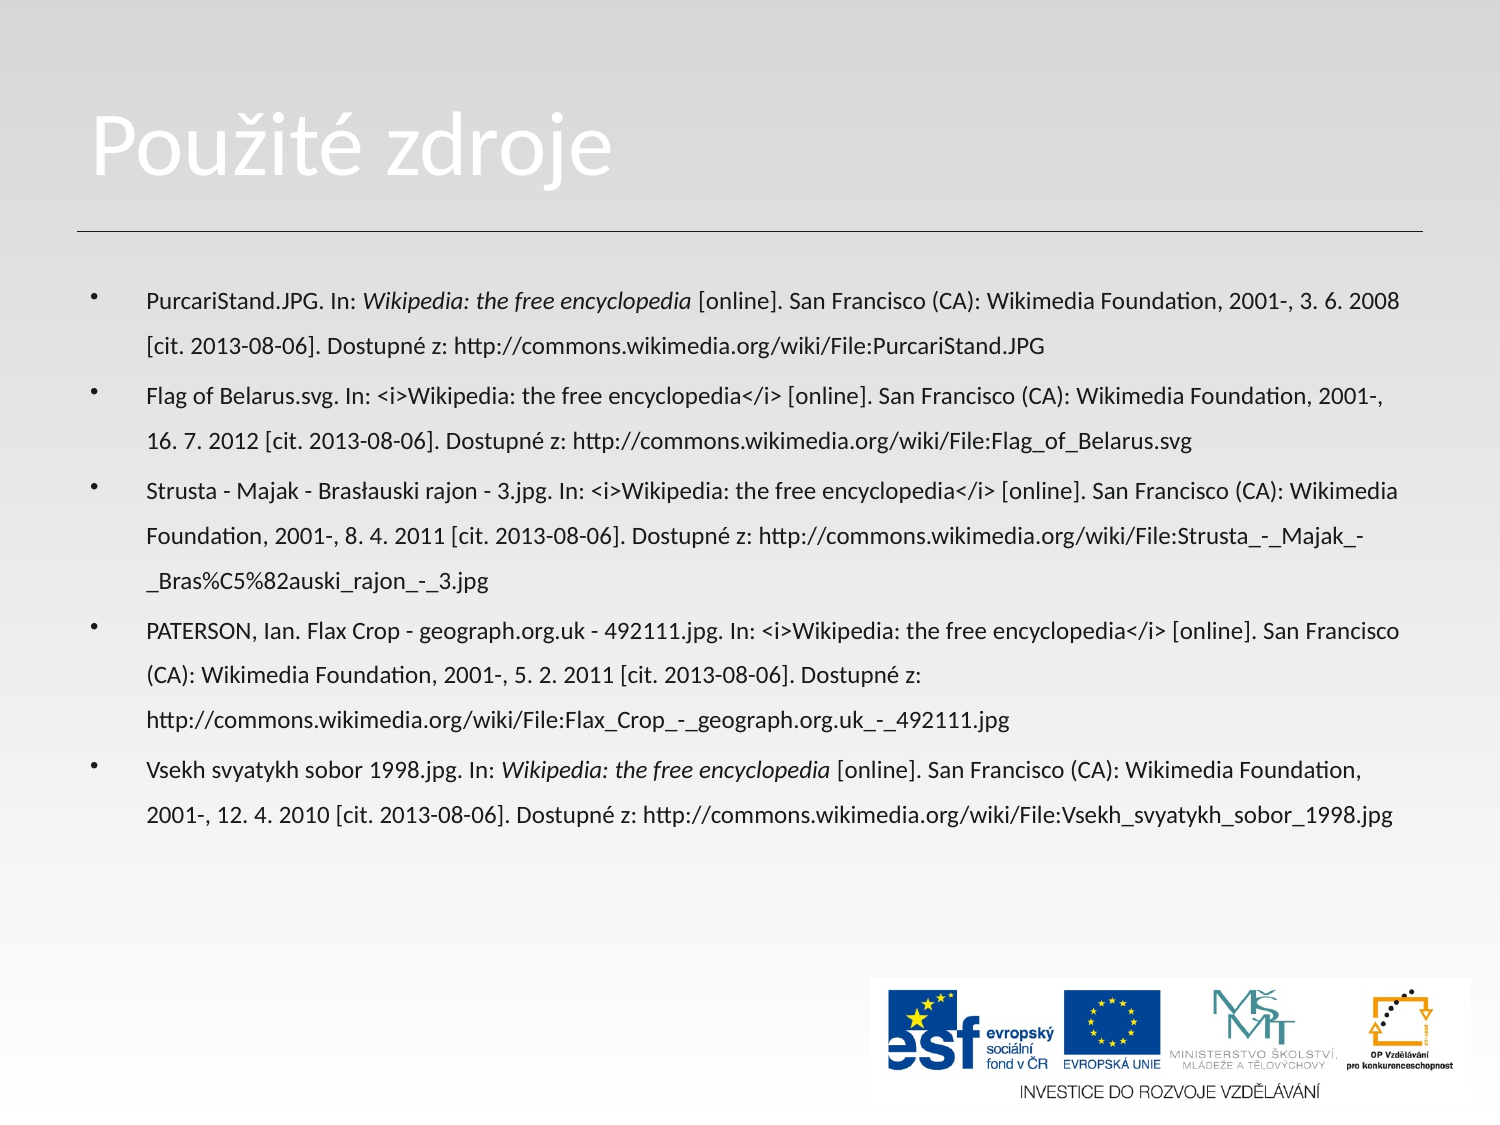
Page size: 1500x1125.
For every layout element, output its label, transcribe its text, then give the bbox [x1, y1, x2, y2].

list PurcariStand.JPG. In: Wikipedia: the free encyclopedia [online]. San Francisco (CA): Wikimedia Foundation, 2001-, 3. 6. 2008 [cit. 2013-08-06]. Dostupné z: http://commons.wikimedia.org/wiki/File:PurcariStand.JPG Flag of Belarus.svg. In: <i>Wikipedia: the free encyclopedia</i> [online]. San Francisco (CA): Wikimedia Foundation, 2001-, 16. 7. 2012 [cit. 2013-08-06]. Dostupné z: http://commons.wikimedia.org/wiki/File:Flag_of_Belarus.svg Strusta - Majak - Brasłauski rajon - 3.jpg. In: <i>Wikipedia: the free encyclopedia</i> [online]. San Francisco (CA): Wikimedia Foundation, 2001-, 8. 4. 2011 [cit. 2013-08-06]. Dostupné z: http://commons.wikimedia.org/wiki/File:Strusta_-_Majak_-_Bras%C5%82auski_rajon_-_3.jpg PATERSON, Ian. Flax Crop - geograph.org.uk - 492111.jpg. In: <i>Wikipedia: the free encyclopedia</i> [online]. San Francisco (CA): Wikimedia Foundation, 2001-, 5. 2. 2011 [cit. 2013-08-06]. Dostupné z: http://commons.wikimedia.org/wiki/File:Flax_Crop_-_geograph.org.uk_-_492111.jpg Vsekh svyatykh sobor 1998.jpg. In: Wikipedia: the free encyclopedia [online]. San Francisco (CA): Wikimedia Foundation, 2001-, 12. 4. 2010 [cit. 2013-08-06]. Dostupné z: http://commons.wikimedia.org/wiki/File:Vsekh_svyatykh_sobor_1998.jpg [75, 262, 1425, 979]
picture [870, 977, 1471, 1110]
title Použité zdroje [75, 45, 1425, 233]
